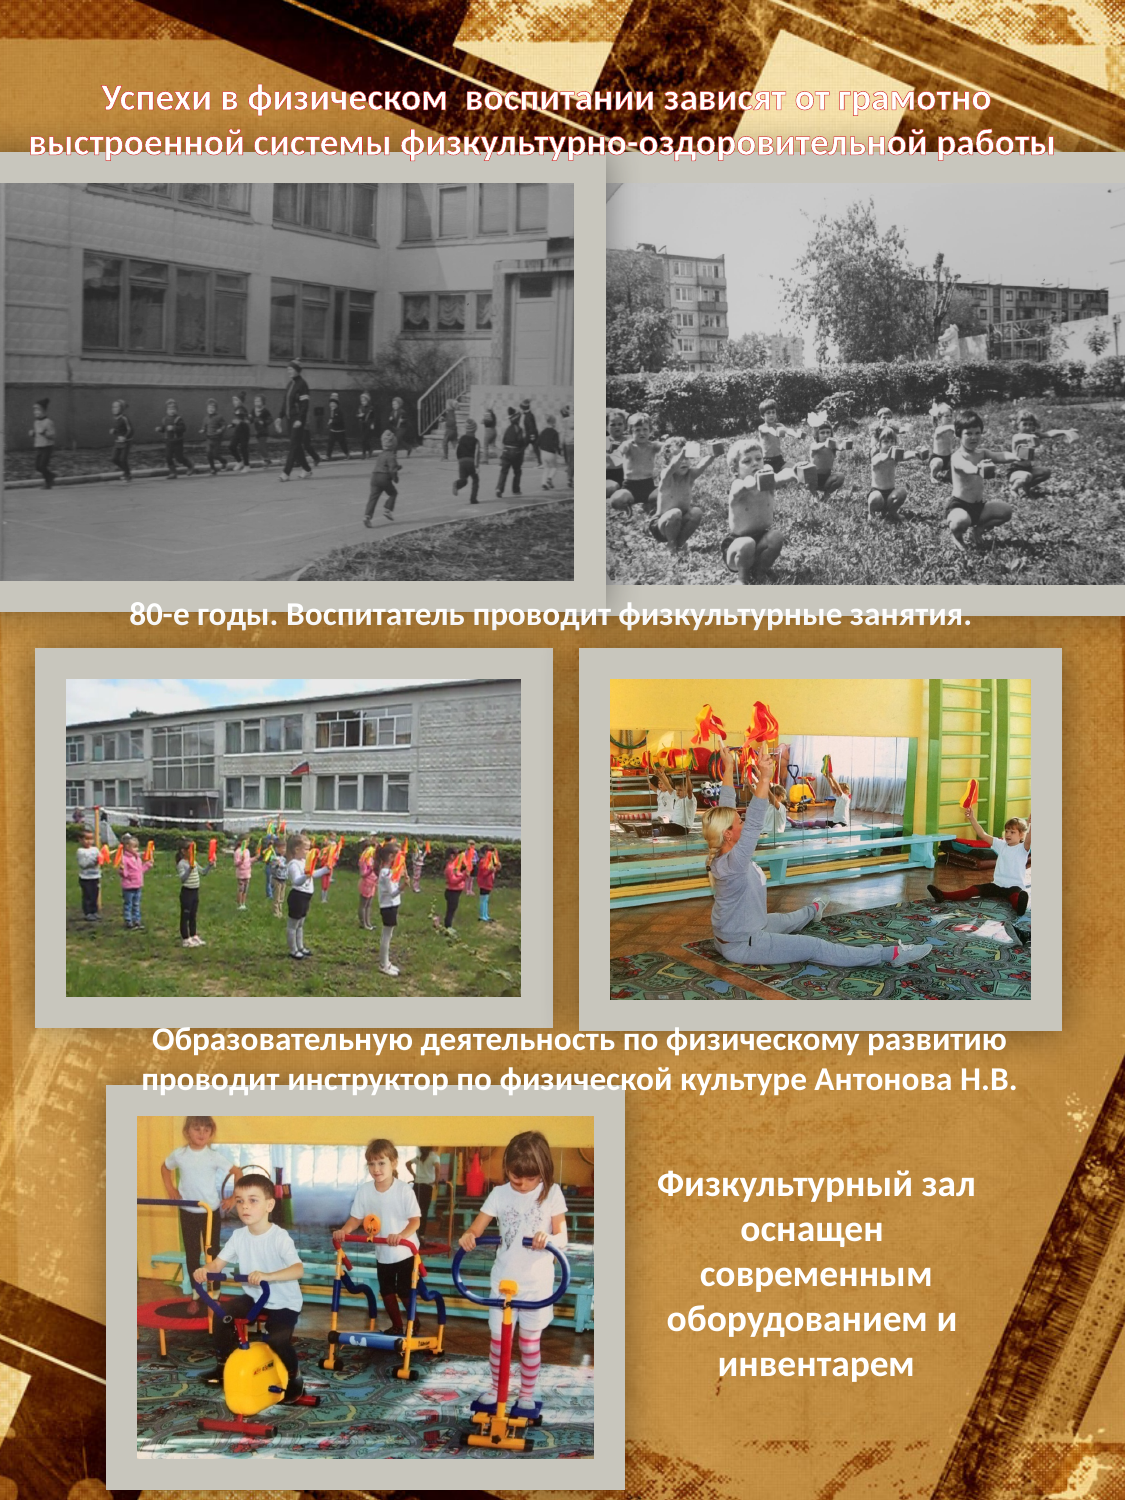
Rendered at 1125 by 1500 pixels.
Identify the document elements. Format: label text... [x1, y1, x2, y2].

text_box 80-е годы. Воспитатель проводит физкультурные занятия. [42, 584, 1061, 628]
text_box Физкультурный зал оснащен современным оборудованием и инвентарем [609, 1151, 1024, 1392]
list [609, 678, 1032, 1000]
picture [0, 0, 1125, 152]
text_box Успехи в физическом воспитании зависят от грамотно выстроенной системы физкультурно-оздоровительной работы [0, 64, 1094, 170]
text_box Образовательную деятельность по физическому развитию проводит инструктор по физической культуре Антонова Н.В. [89, 1009, 1071, 1105]
picture [0, 612, 1125, 1500]
picture [0, 182, 575, 581]
picture [597, 182, 1125, 585]
